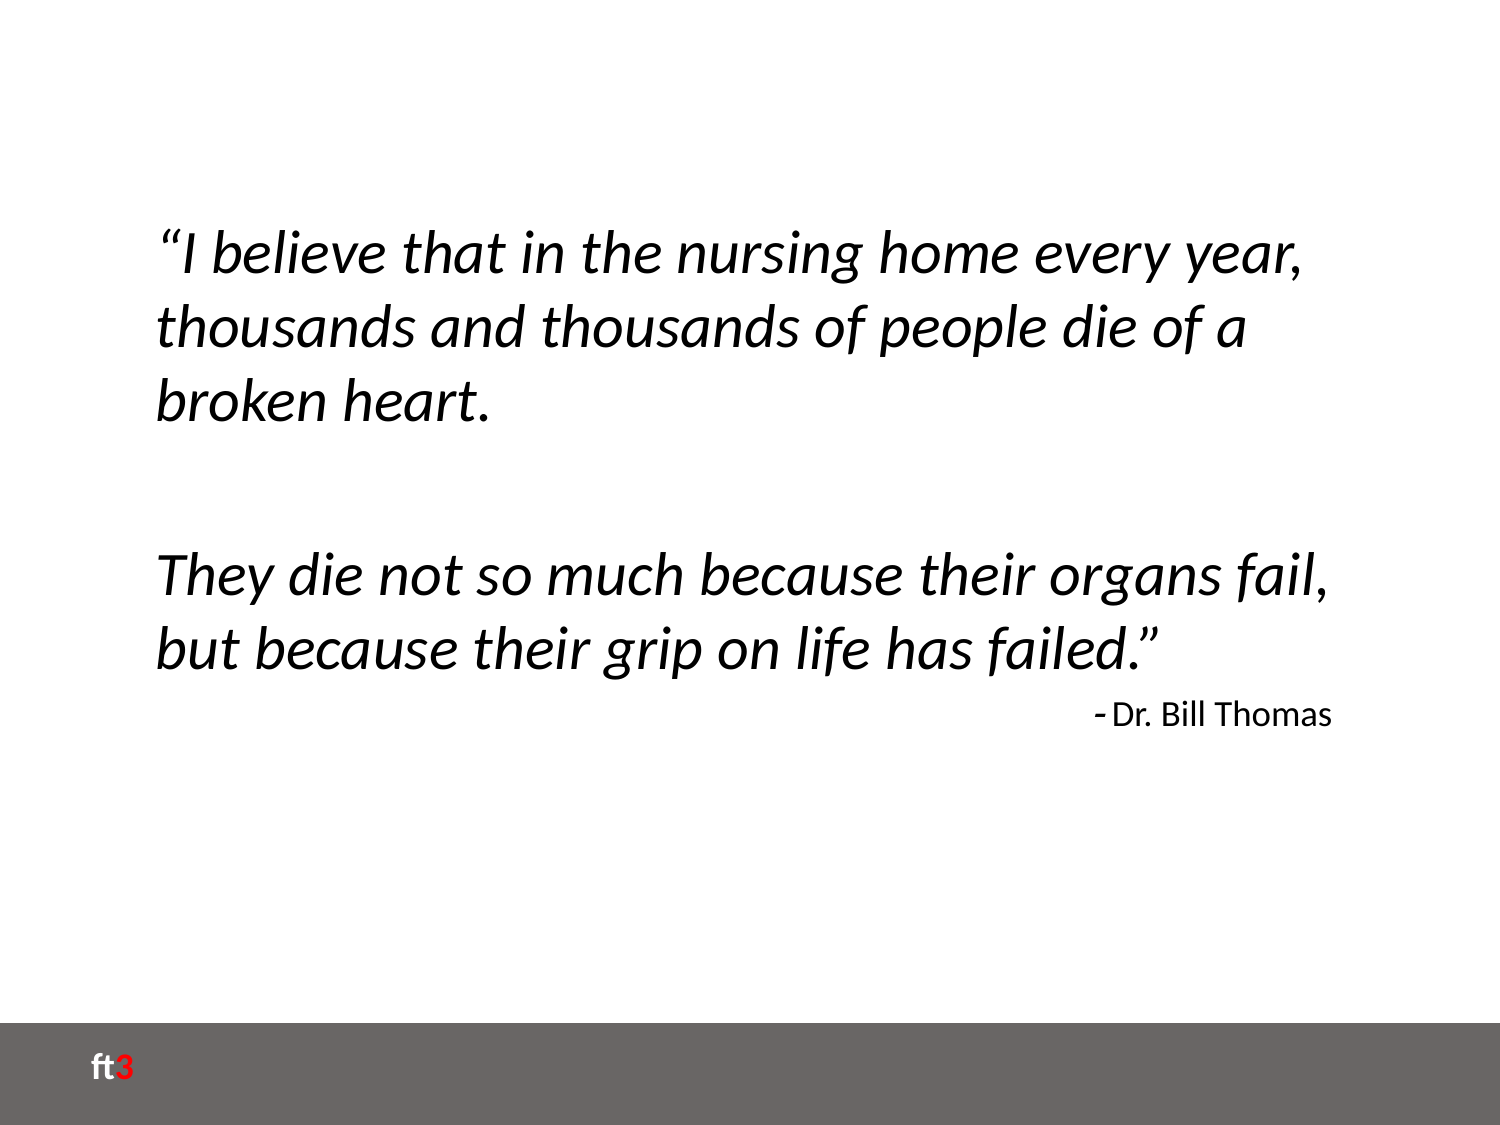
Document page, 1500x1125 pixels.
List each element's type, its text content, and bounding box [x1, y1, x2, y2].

text_box “I believe that in the nursing home every year, thousands and thousands of people die of a broken heart. They die not so much because their organs fail, but because their grip on life has failed.”  Dr. Bill Thomas [112, 90, 1348, 750]
